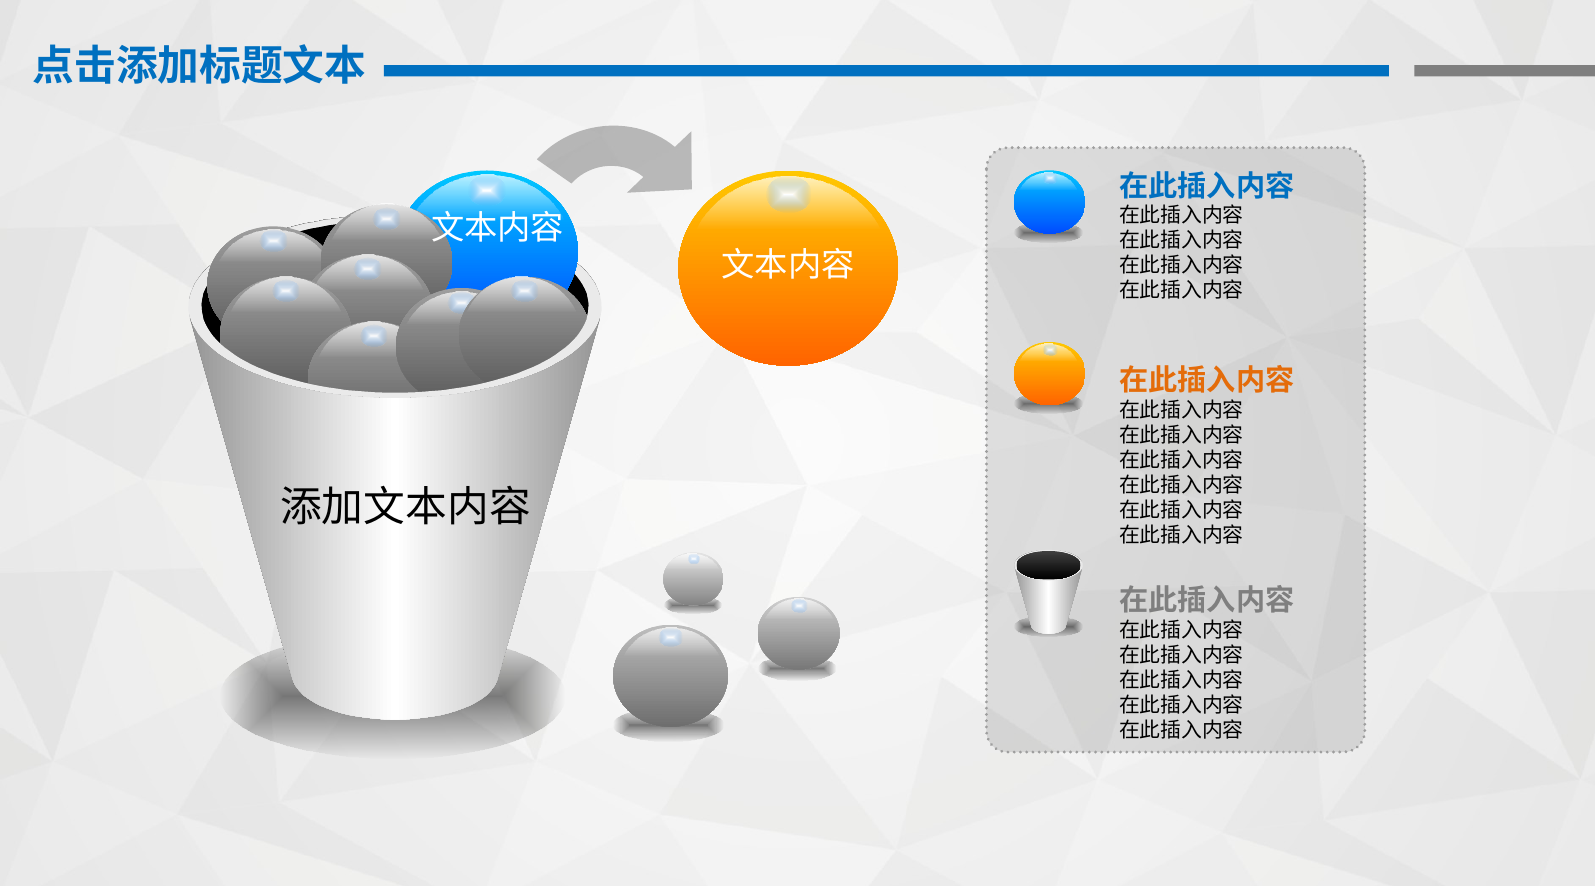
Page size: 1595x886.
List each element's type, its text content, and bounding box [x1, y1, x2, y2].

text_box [663, 552, 724, 614]
text_box [536, 125, 692, 193]
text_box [678, 170, 899, 366]
text_box [986, 147, 1365, 753]
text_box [1013, 341, 1086, 414]
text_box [188, 170, 602, 759]
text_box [612, 624, 729, 742]
picture [0, 0, 1595, 886]
text_box 在此插入内容 在此插入内容 在此插入内容 在此插入内容 在此插入内容 在此插入内容 在此插入内容 在此插入内容 在此插入内容 在此插入内容 在此插入内容 在此插入内容 在此插入内容 在此插入内容 在此插入内容 在此插入内容 在此插入内容 在此插入内容 [1104, 159, 1362, 774]
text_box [1013, 169, 1086, 243]
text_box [757, 596, 840, 681]
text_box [1013, 549, 1083, 637]
